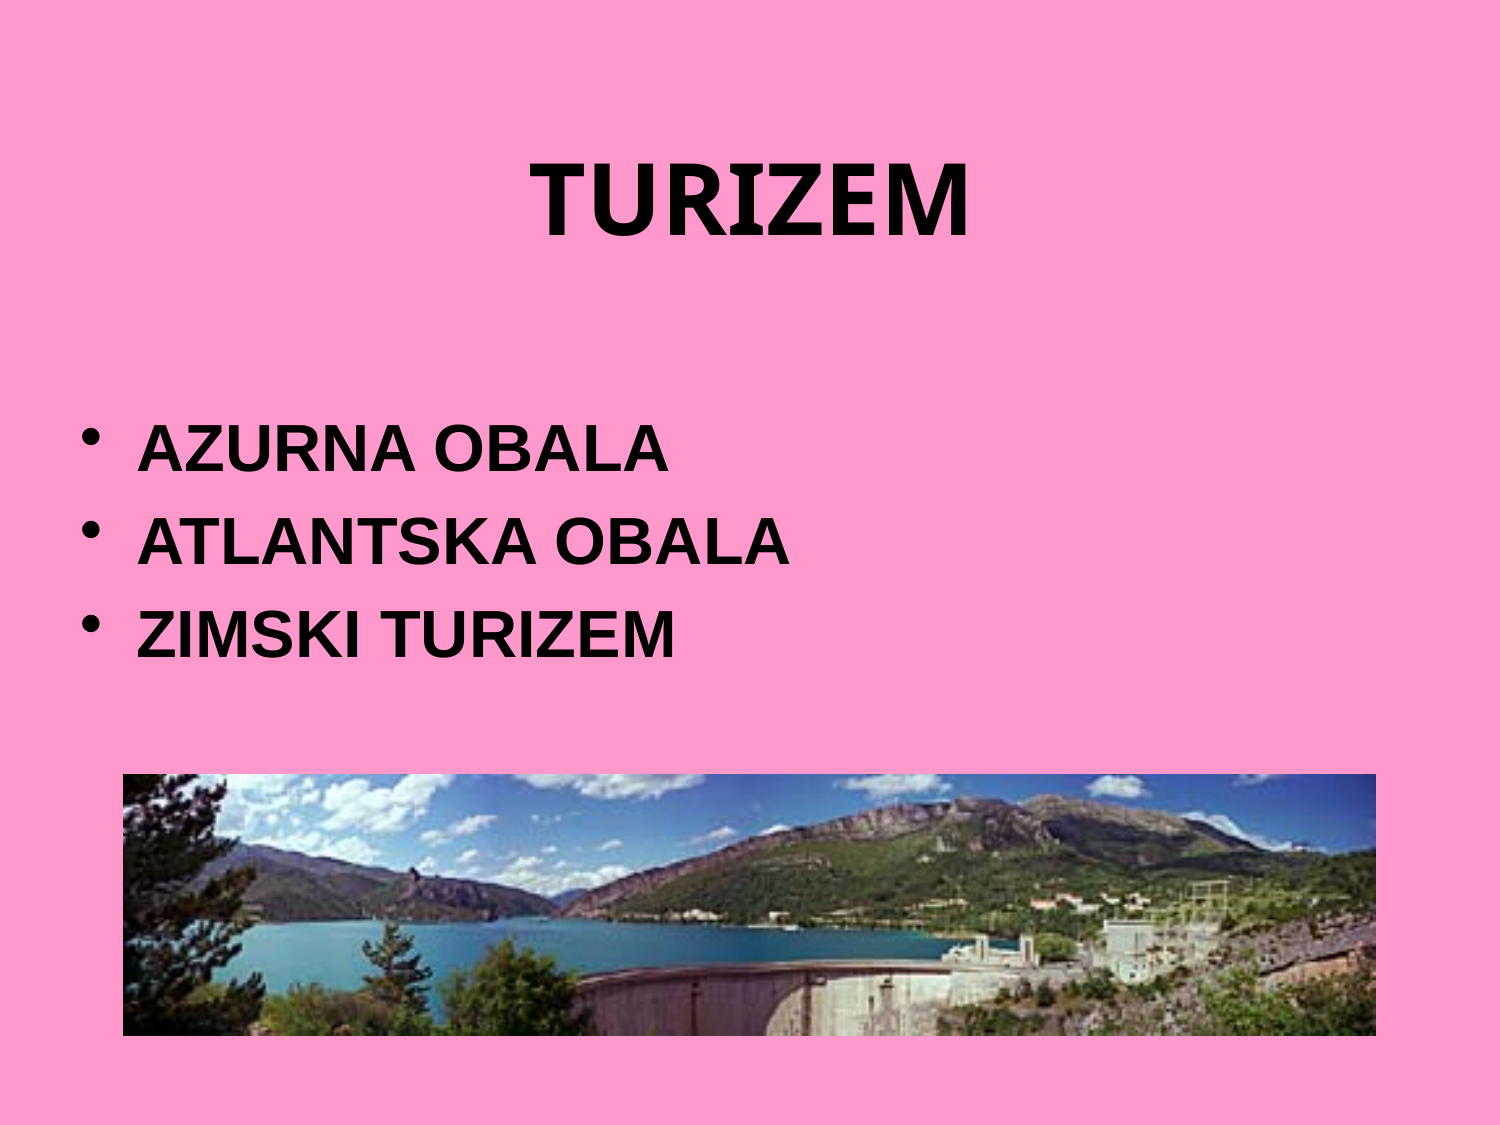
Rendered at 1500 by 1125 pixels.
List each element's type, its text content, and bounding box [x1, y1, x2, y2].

picture [123, 774, 1376, 1036]
title TURIZEM [76, 101, 1427, 290]
list AZURNA OBALA ATLANTSKA OBALA ZIMSKI TURIZEM [64, 397, 1415, 887]
